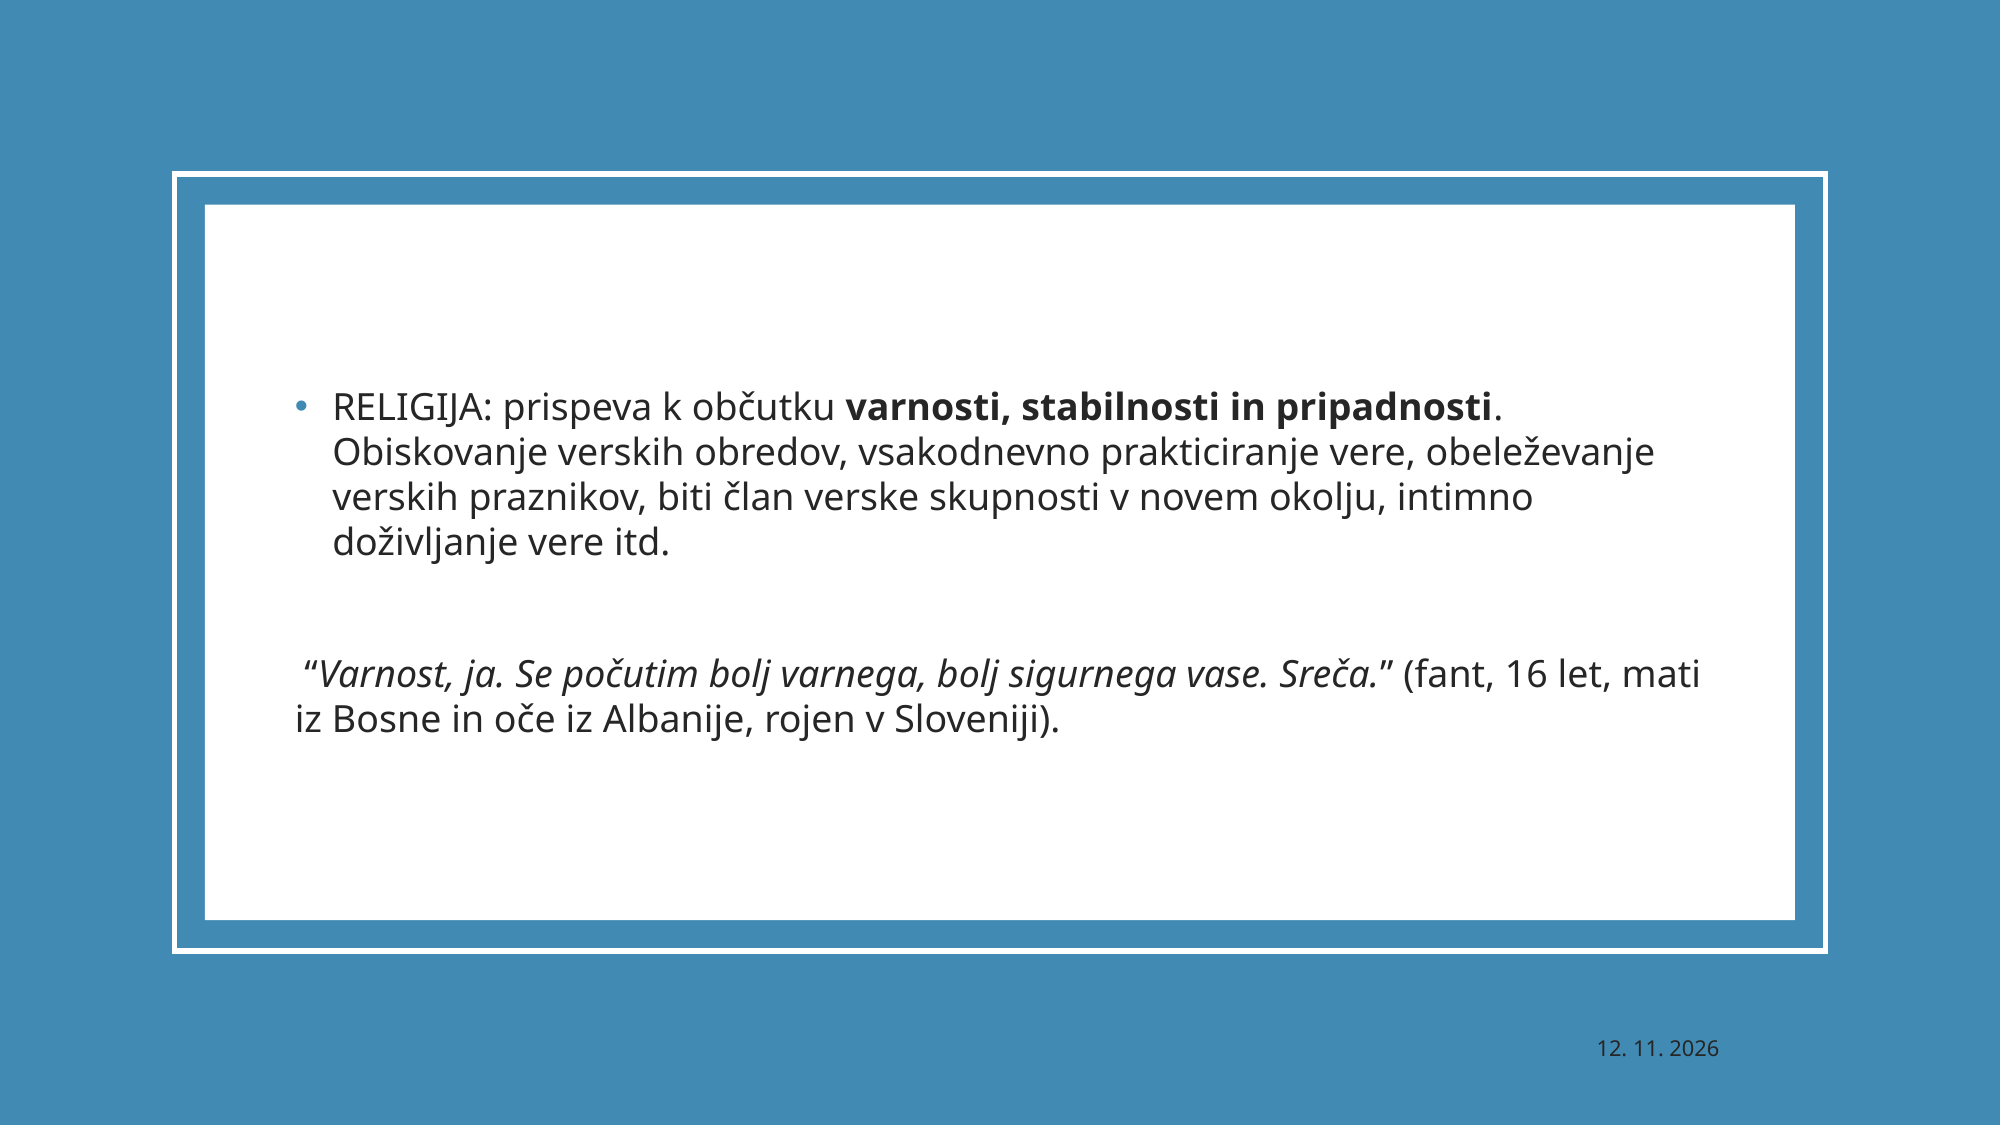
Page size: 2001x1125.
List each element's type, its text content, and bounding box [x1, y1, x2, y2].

text_box [0, 0, 2000, 1125]
slide_number 24. 09. 2021 [1283, 1023, 1735, 1077]
list RELIGIJA: prispeva k občutku varnosti, stabilnosti in pripadnosti. Obiskovanje verskih obredov, vsakodnevno prakticiranje vere, obeleževanje verskih praznikov, biti član verske skupnosti v novem okolju, intimno doživljanje vere itd. “Varnost, ja. Se počutim bolj varnega, bolj sigurnega vase. Sreča.” (fant, 16 let, mati iz Bosne in oče iz Albanije, rojen v Sloveniji). [279, 375, 1721, 849]
text_box [173, 173, 1827, 952]
